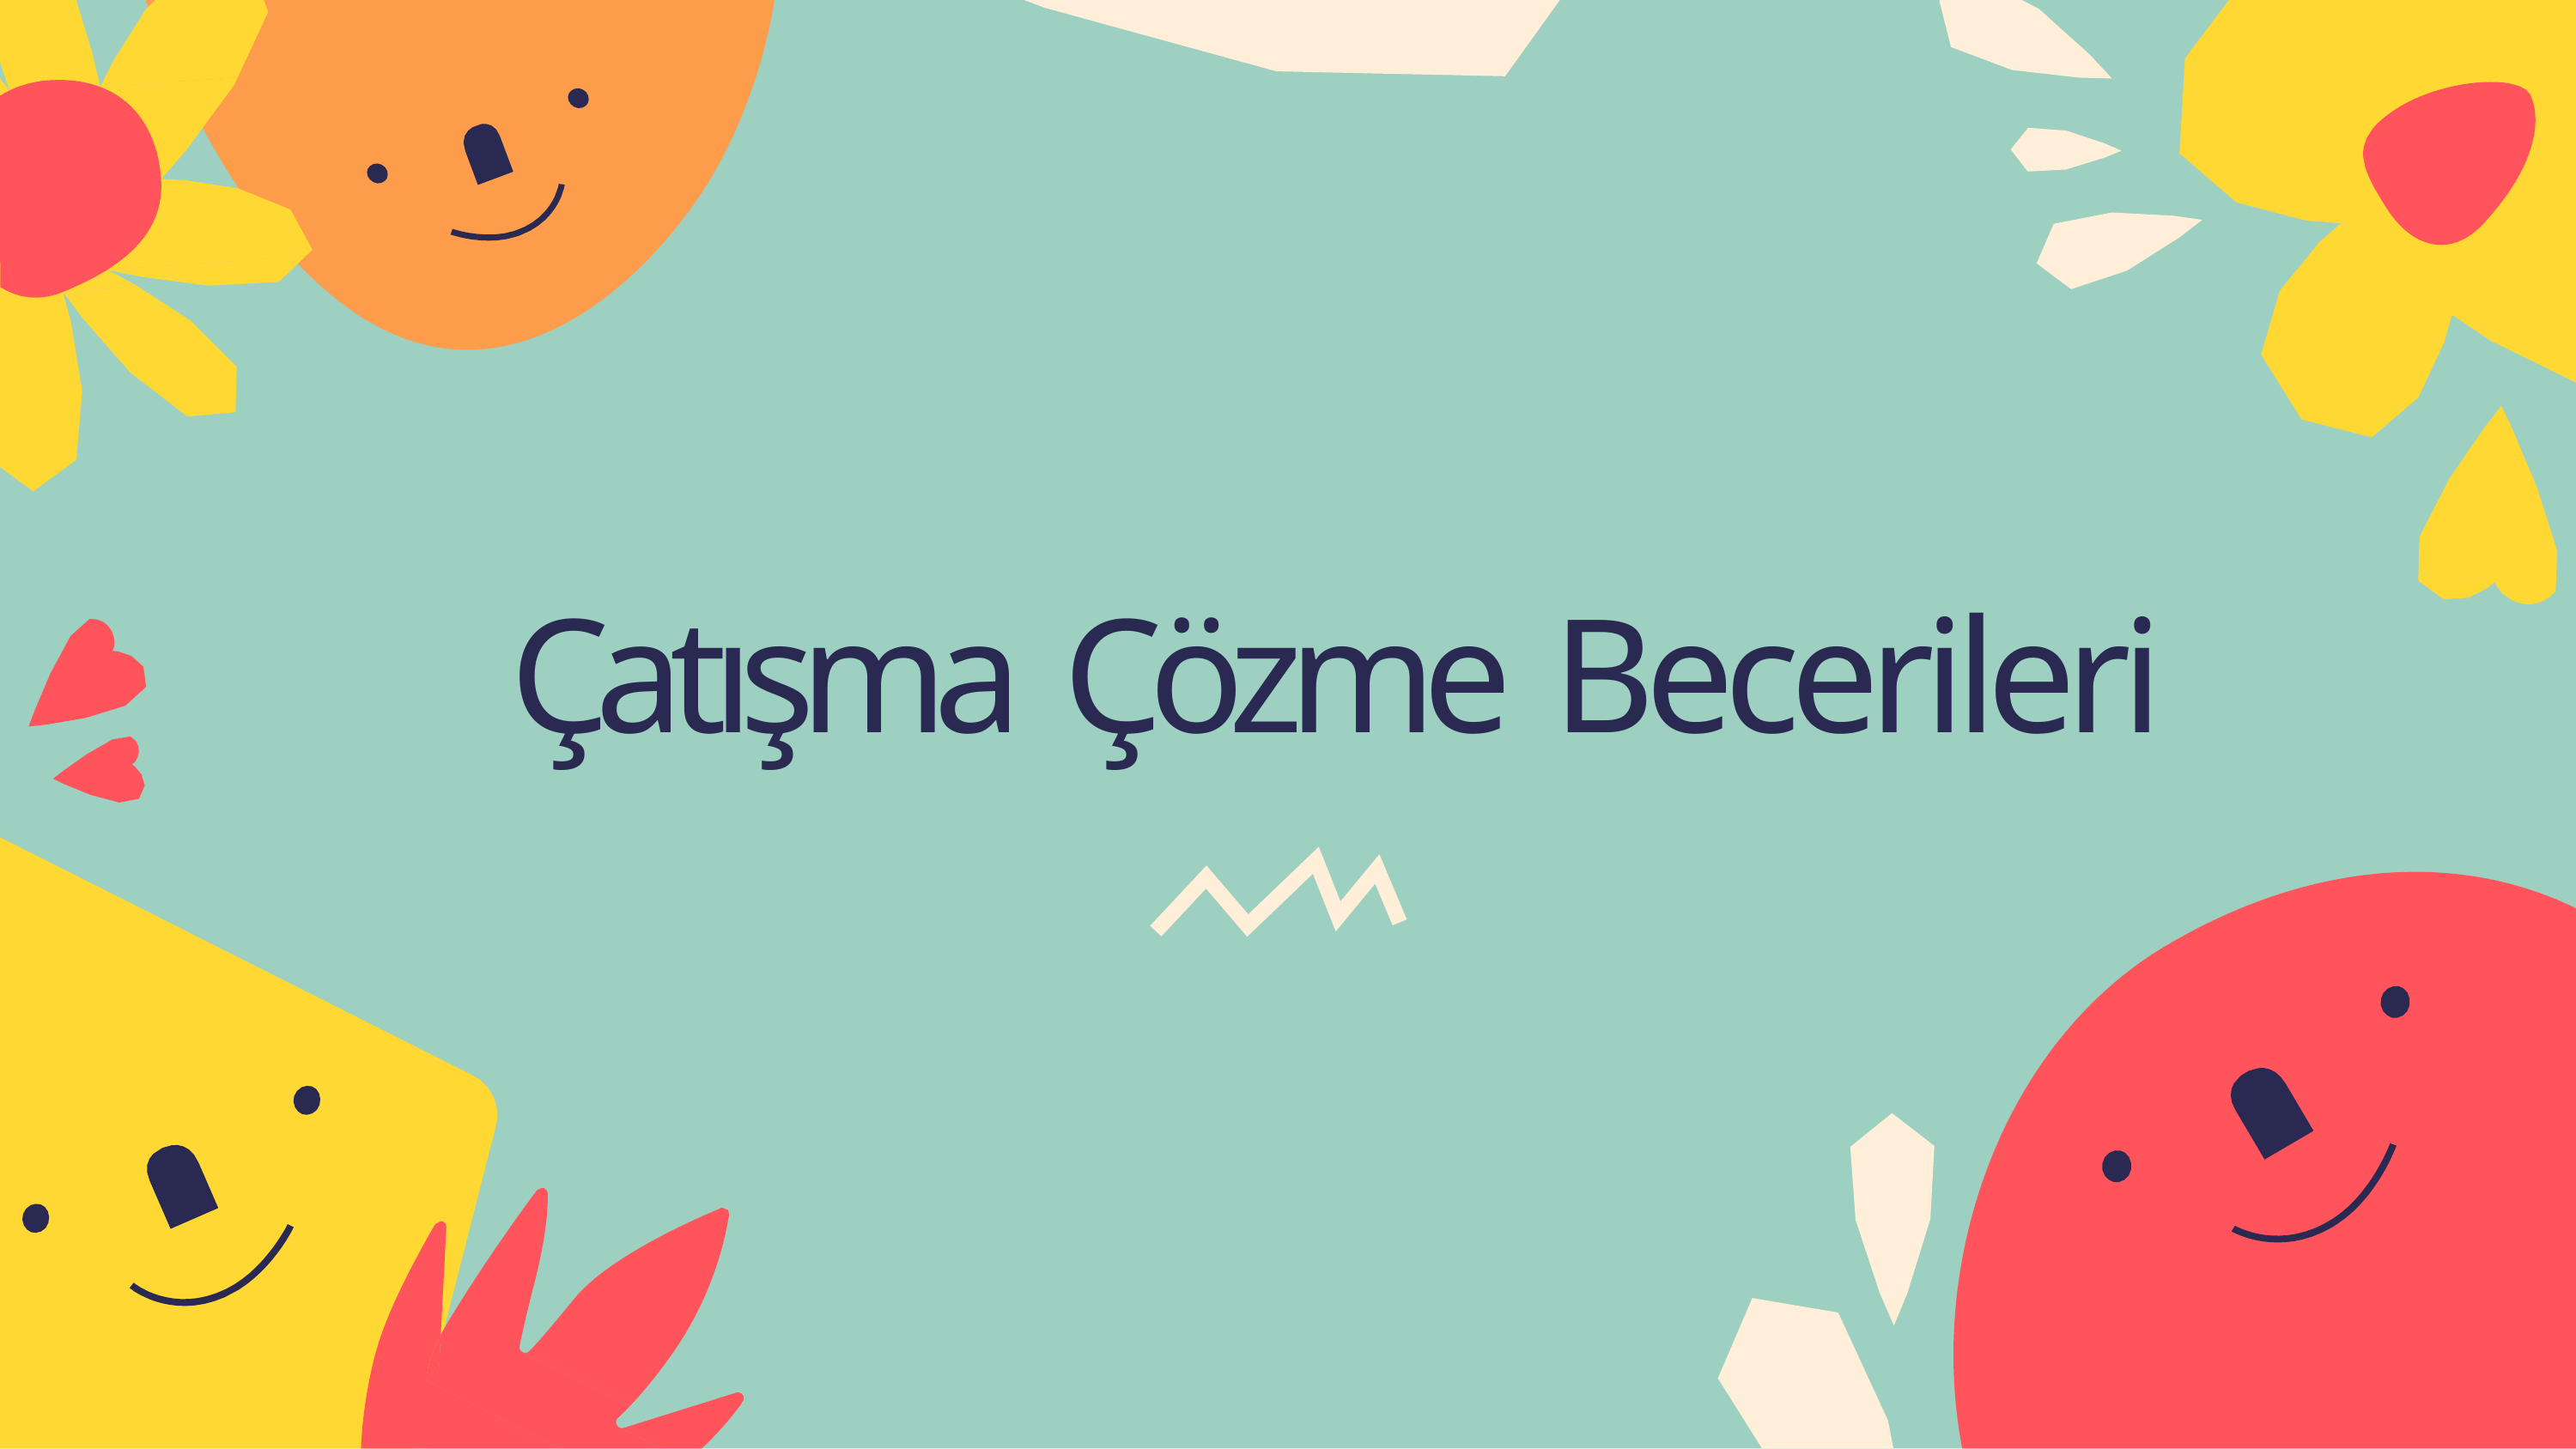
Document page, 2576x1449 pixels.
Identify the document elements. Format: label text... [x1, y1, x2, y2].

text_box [313, 0, 775, 350]
text_box [1150, 846, 1407, 937]
text_box [1850, 1113, 1935, 1326]
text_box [0, 0, 313, 492]
text_box [0, 445, 2576, 1449]
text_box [2178, 0, 2576, 438]
text_box [28, 618, 143, 727]
title Çatışma Çözme Becerileri [143, 110, 2433, 818]
text_box [501, 1187, 744, 1449]
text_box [1953, 871, 2576, 1449]
text_box [1939, 0, 2112, 79]
text_box [2010, 127, 2122, 172]
text_box [2036, 212, 2174, 289]
text_box [1024, 0, 1560, 76]
text_box [2433, 446, 2558, 604]
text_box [0, 837, 498, 1449]
text_box [776, 0, 2177, 110]
text_box [52, 736, 143, 803]
text_box [1717, 1298, 1894, 1449]
